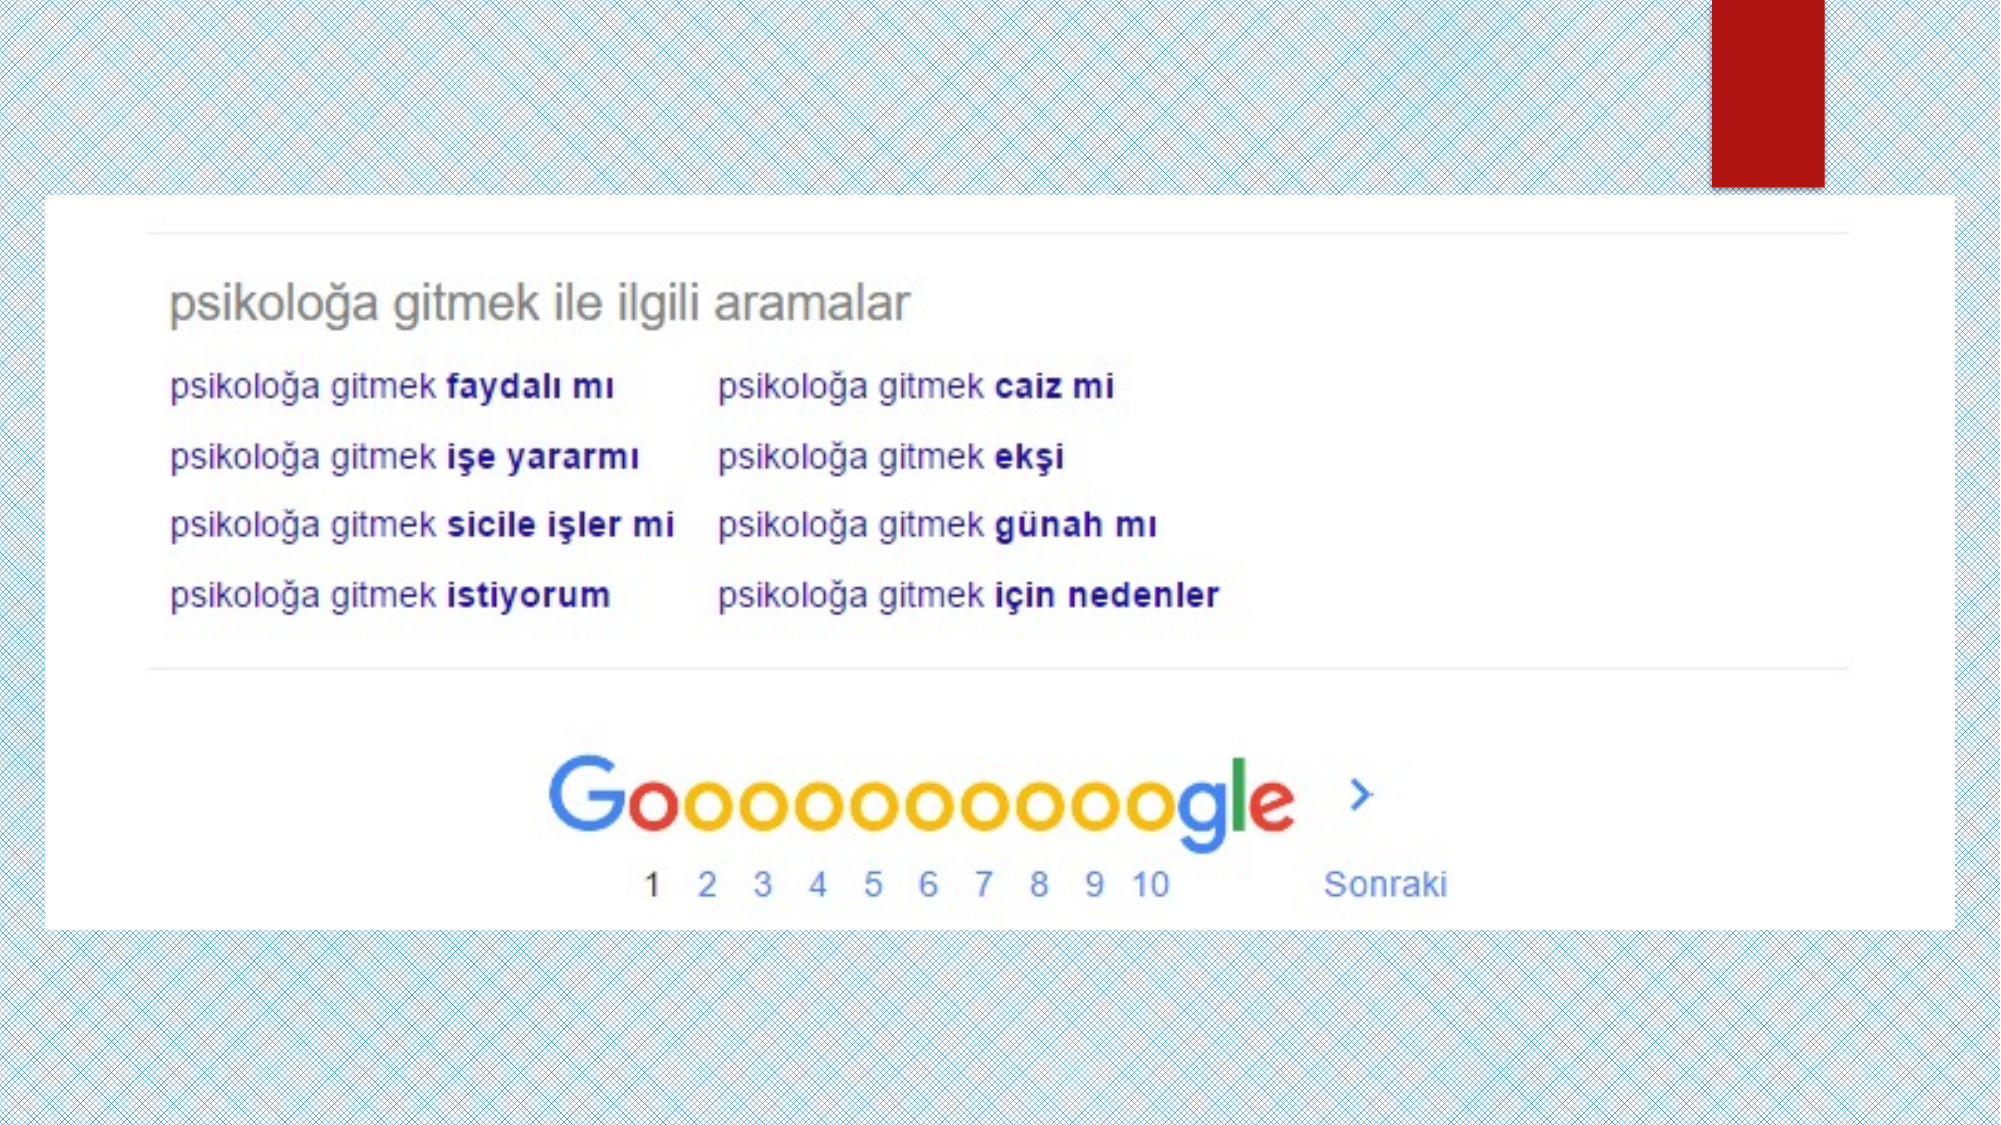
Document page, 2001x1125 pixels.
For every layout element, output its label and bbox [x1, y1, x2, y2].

picture [0, 195, 1955, 1125]
picture [1411, 999, 1575, 1125]
picture [1312, 0, 1576, 188]
